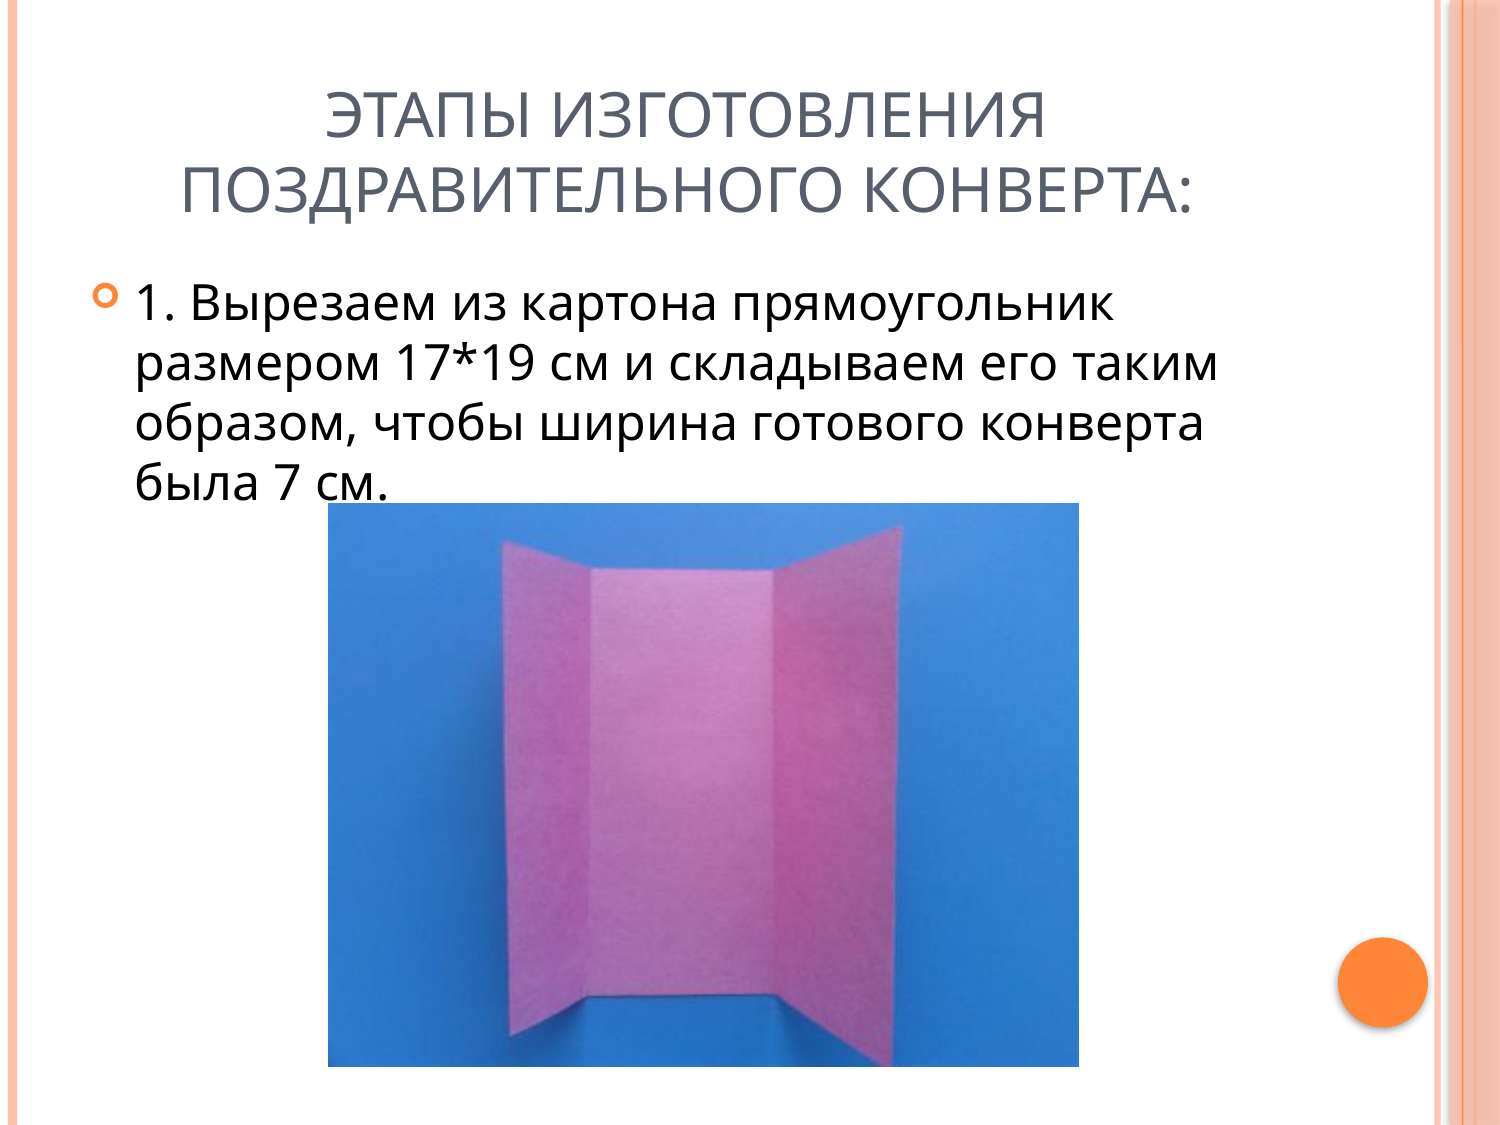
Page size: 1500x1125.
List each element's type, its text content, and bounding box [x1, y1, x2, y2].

title Этапы изготовления поздравительного конверта: [75, 45, 1300, 233]
picture [327, 503, 1079, 1067]
list 1. Вырезаем из картона прямоугольник размером 17*19 см и складываем его таким образом, чтобы ширина готового конверта была 7 см. [75, 262, 1300, 1062]
